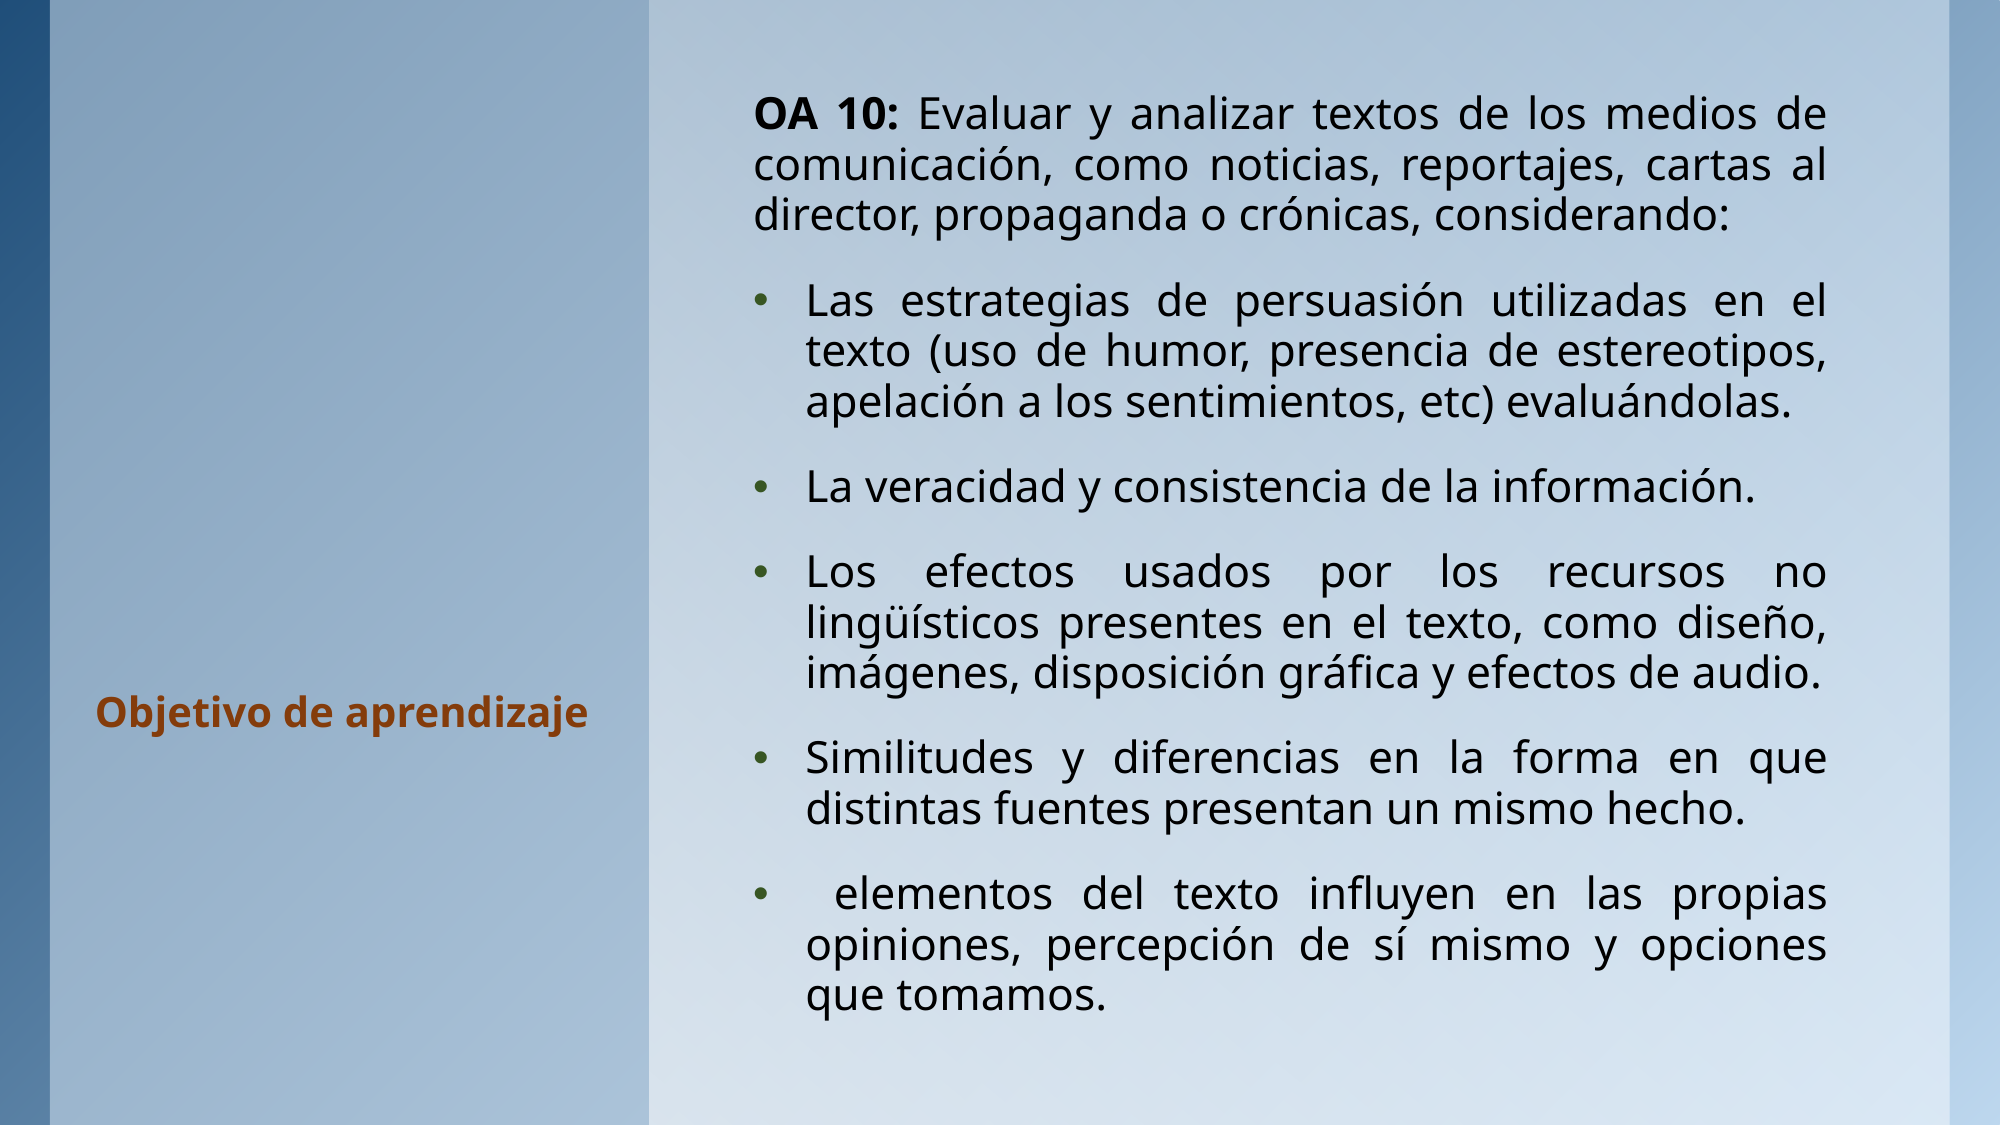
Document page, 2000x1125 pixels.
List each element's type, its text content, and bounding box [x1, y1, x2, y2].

title Objetivo de aprendizaje [74, 279, 625, 746]
list OA 10: Evaluar y analizar textos de los medios de comunicación, como noticias, reportajes, cartas al director, propaganda o crónicas, considerando: Las estrategias de persuasión utilizadas en el texto (uso de humor, presencia de estereotipos, apelación a los sentimientos, etc) evaluándolas. La veracidad y consistencia de la información. Los efectos usados por los recursos no lingüísticos presentes en el texto, como diseño, imágenes, disposición gráfica y efectos de audio. Similitudes y diferencias en la forma en que distintas fuentes presentan un mismo hecho. elementos del texto influyen en las propias opiniones, percepción de sí mismo y opciones que tomamos. [733, 79, 1850, 1046]
